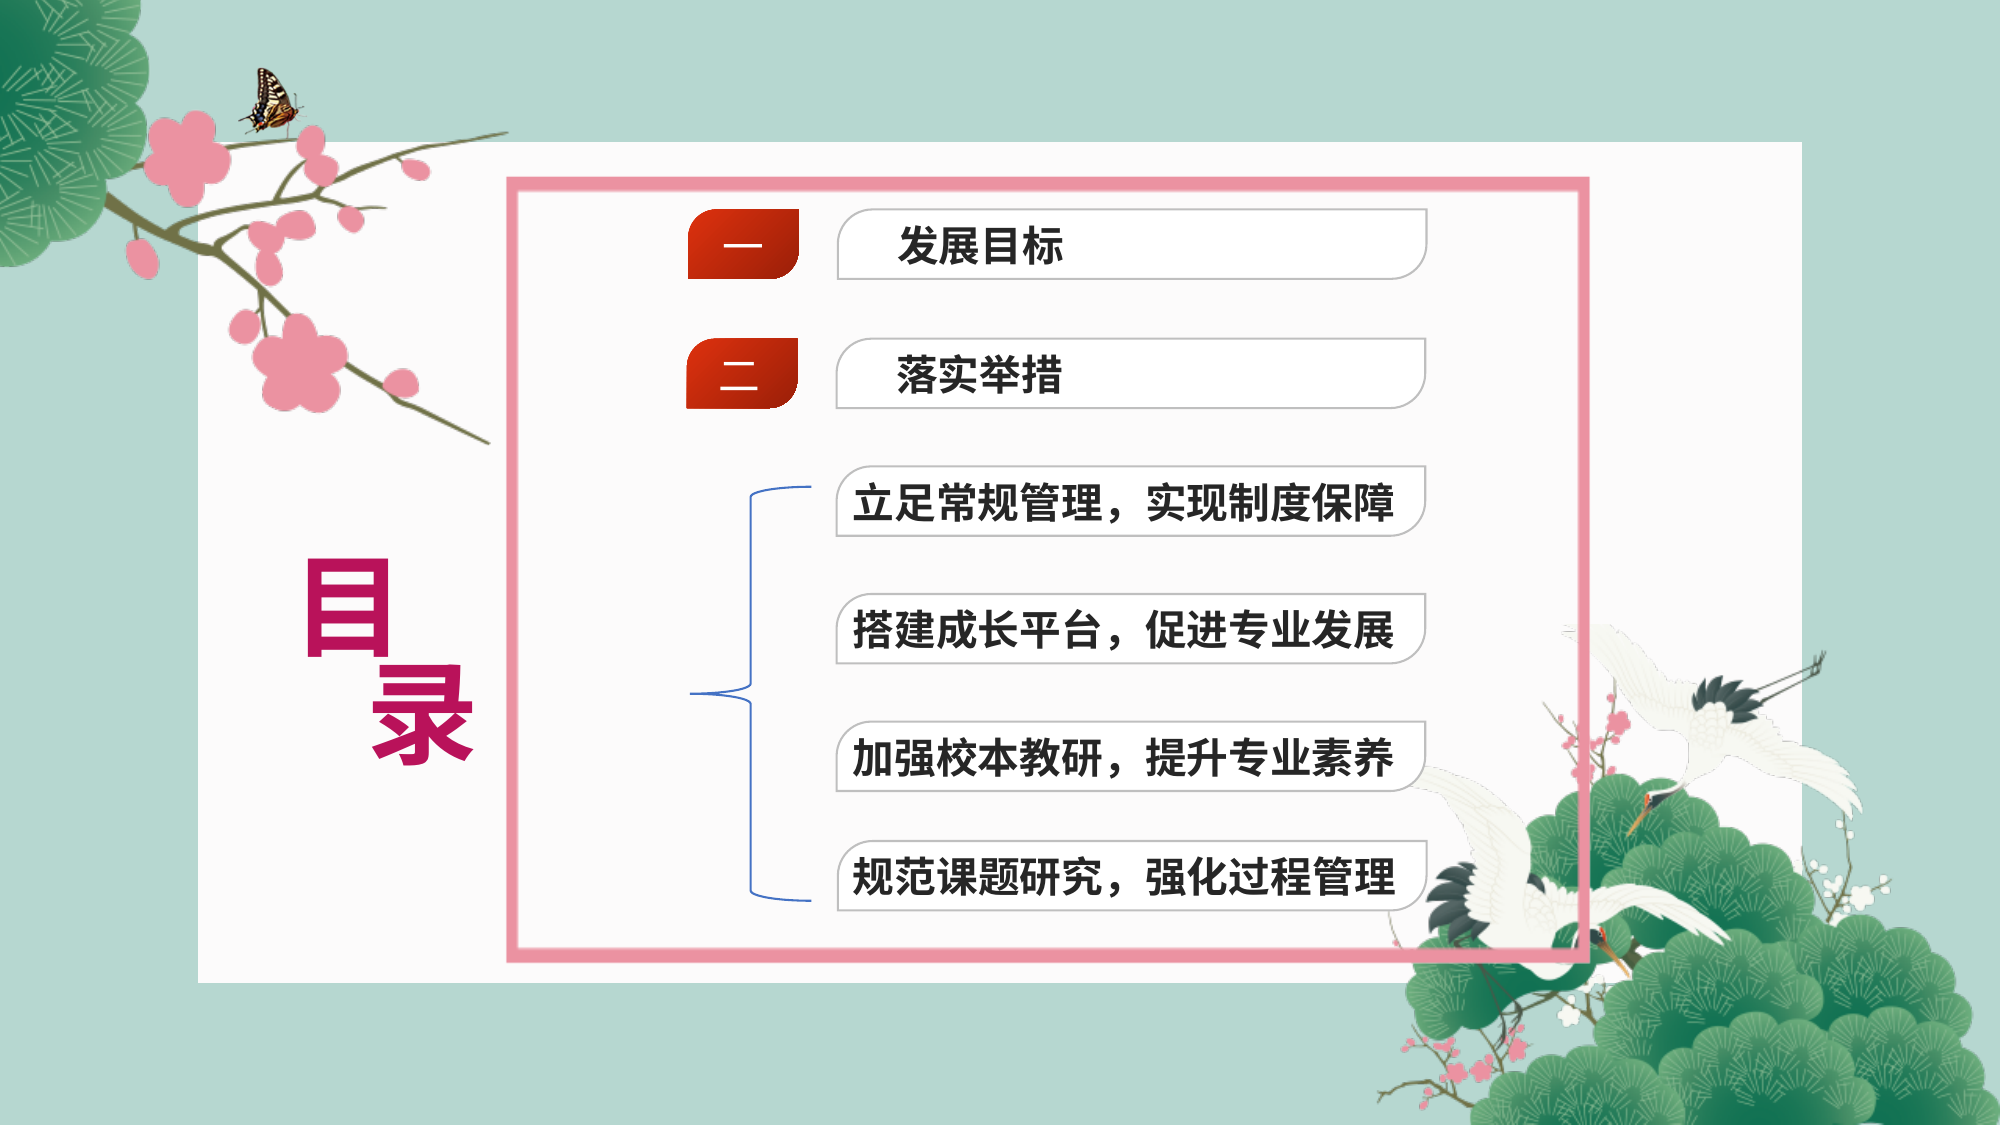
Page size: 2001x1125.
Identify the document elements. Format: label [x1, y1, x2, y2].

text_box [688, 209, 1427, 280]
picture [0, 0, 2000, 1125]
text_box [836, 593, 1426, 664]
text_box [686, 338, 1426, 409]
text_box [836, 466, 1426, 536]
text_box [837, 840, 1440, 911]
text_box [836, 721, 1426, 791]
